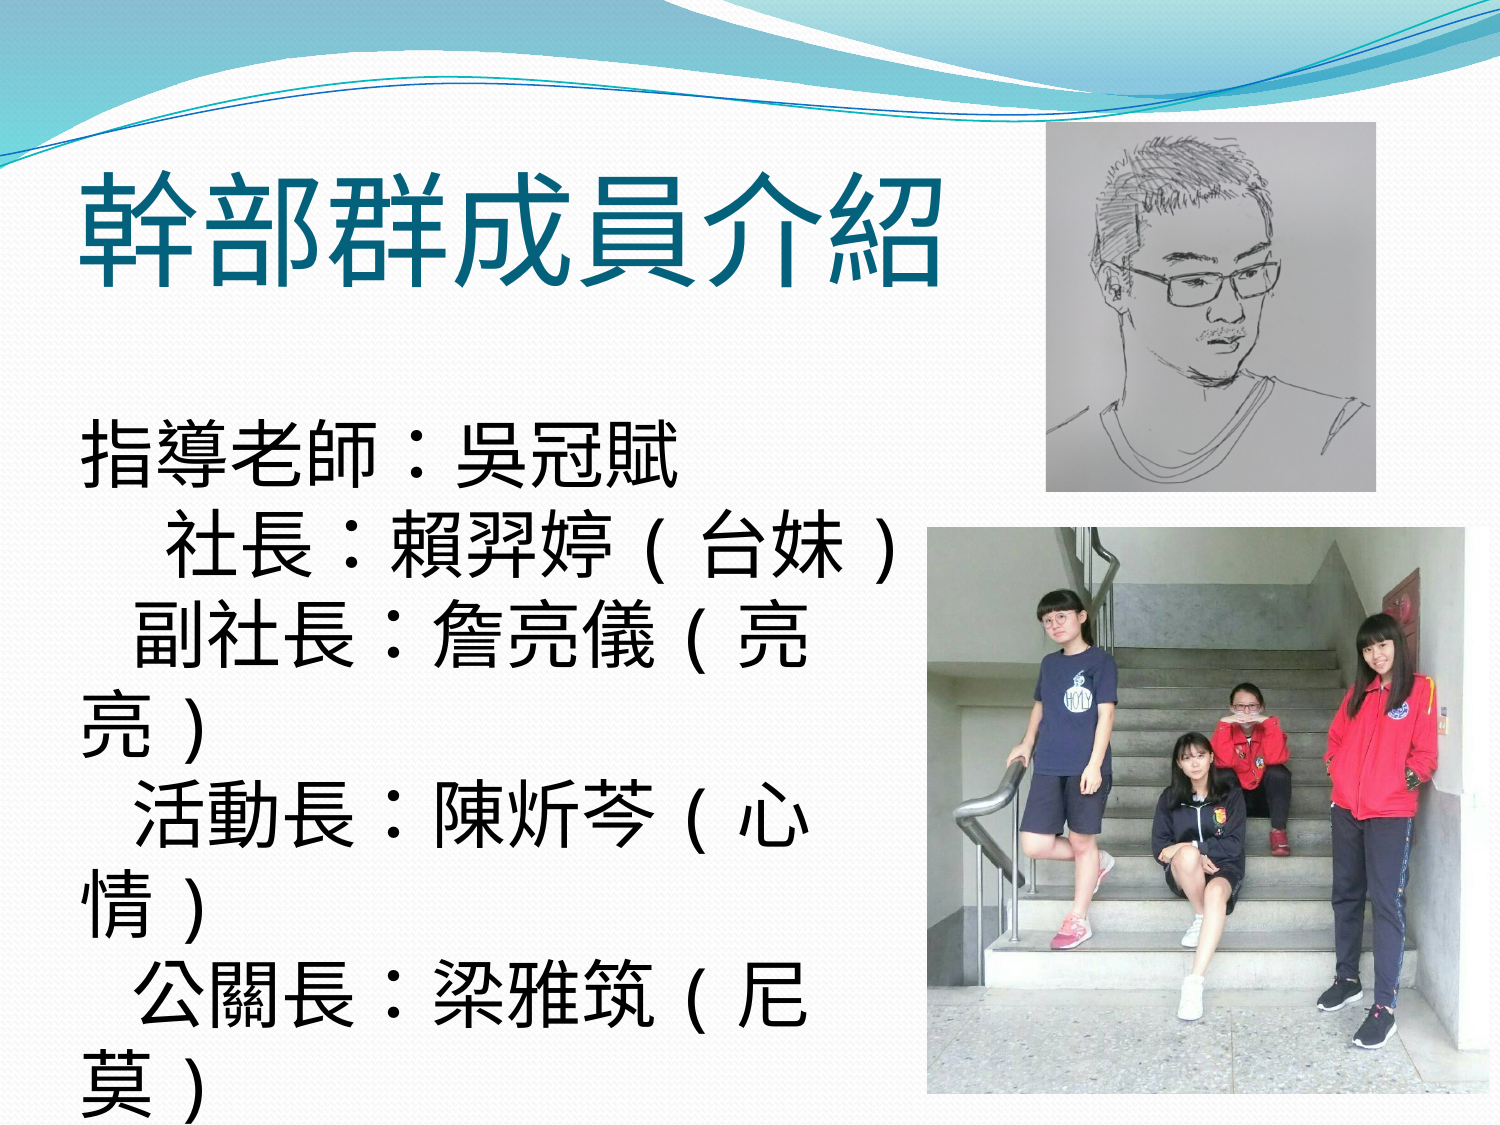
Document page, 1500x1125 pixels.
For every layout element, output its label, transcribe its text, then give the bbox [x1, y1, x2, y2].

title 幹部群成員介紹 [75, 115, 1438, 303]
text_box 指導老師：吳冠賦 社長：賴羿婷(台妹) 副社長：詹亮儀(亮亮) 活動長：陳炘芩(心情) 公關長：梁雅筑(尼莫) [64, 400, 928, 1125]
picture [926, 526, 1490, 1095]
picture [1046, 483, 1377, 492]
picture [1026, 122, 1396, 473]
